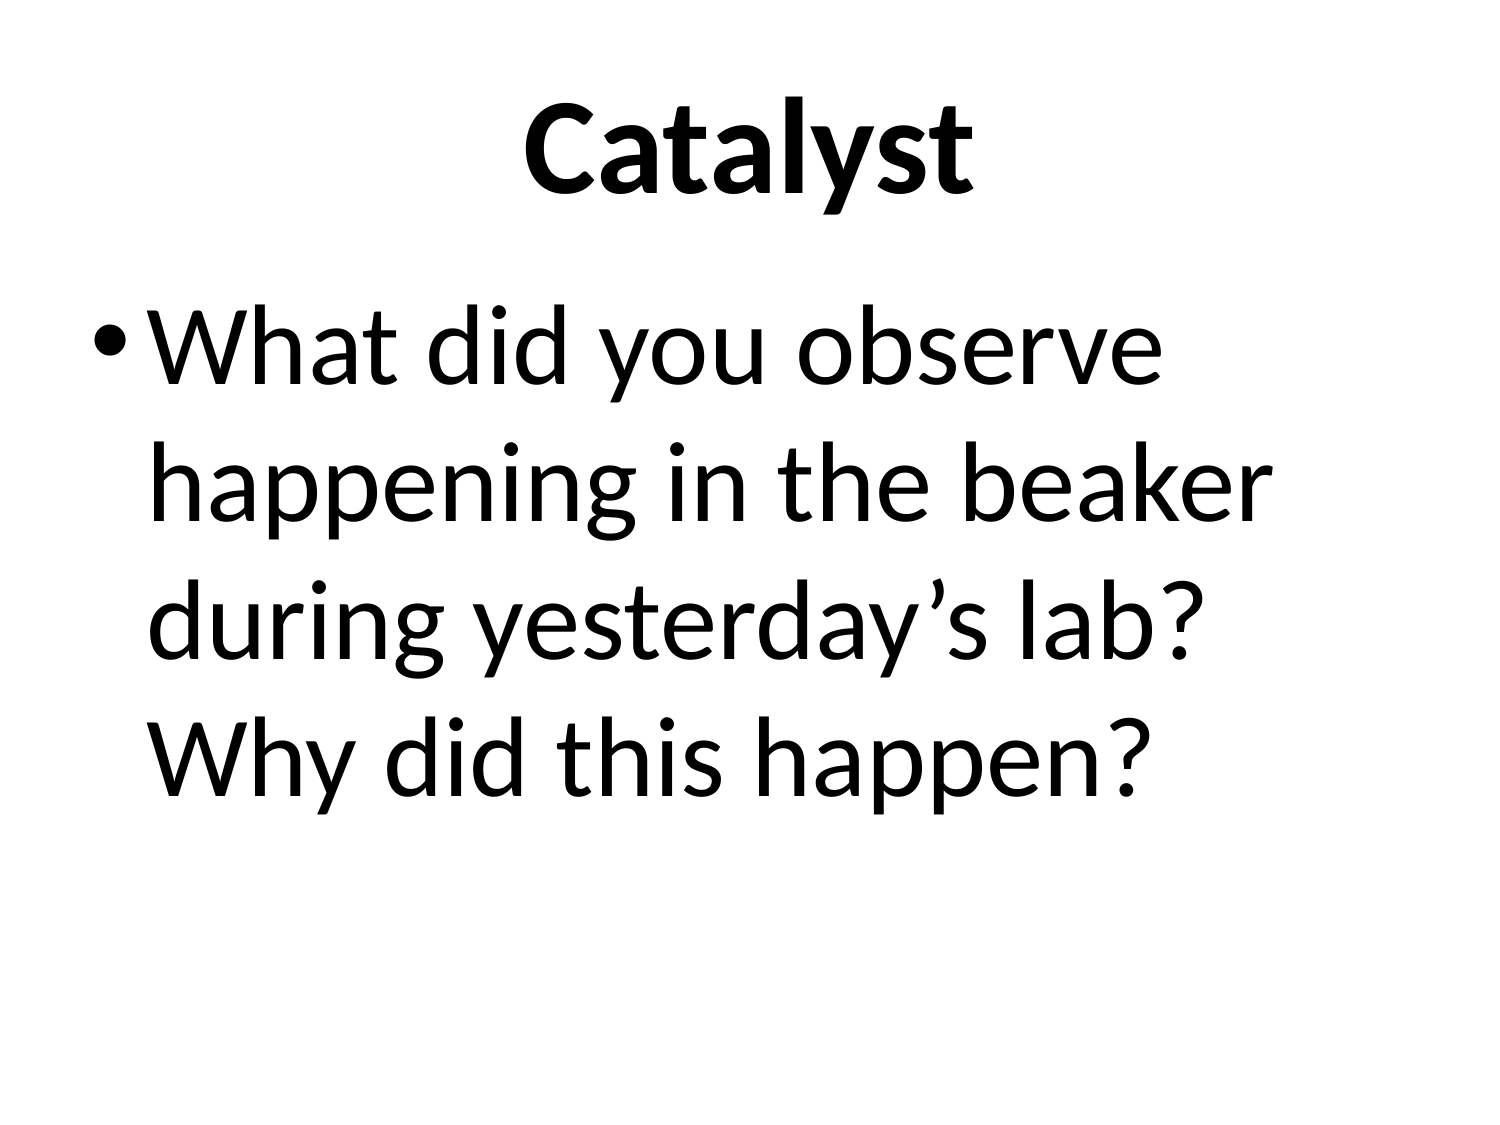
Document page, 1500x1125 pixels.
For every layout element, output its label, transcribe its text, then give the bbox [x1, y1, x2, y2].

title Catalyst [75, 45, 1425, 233]
list What did you observe happening in the beaker during yesterday’s lab? Why did this happen? [75, 262, 1425, 1005]
